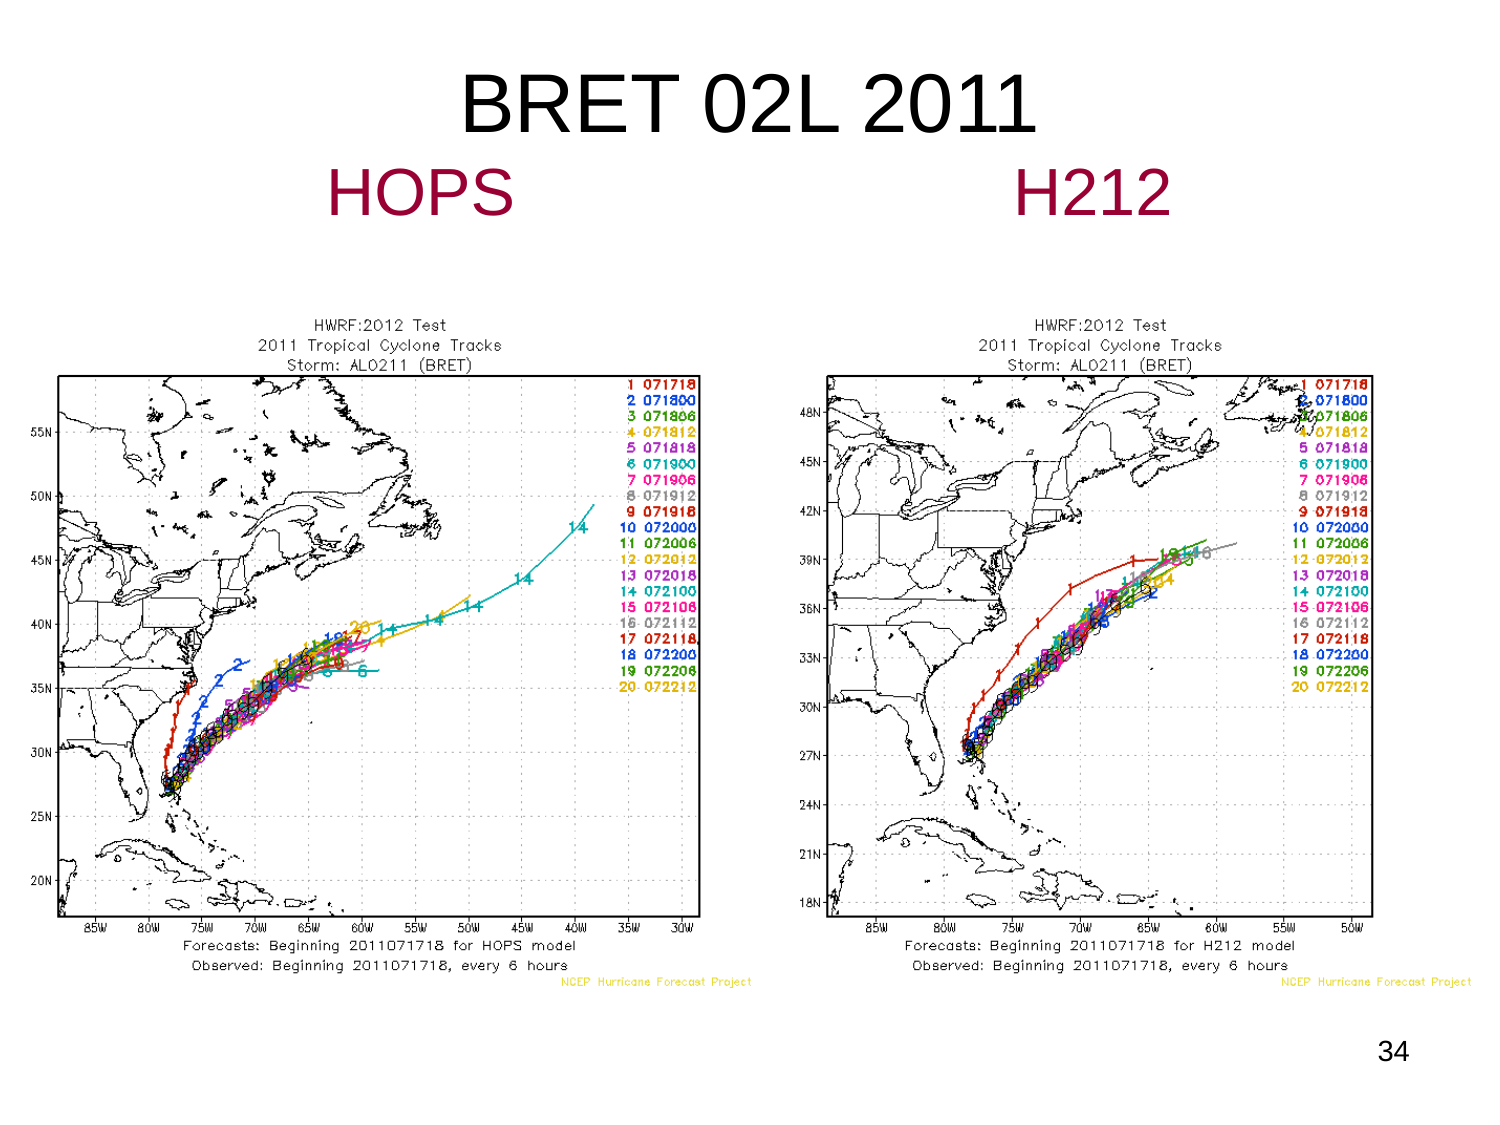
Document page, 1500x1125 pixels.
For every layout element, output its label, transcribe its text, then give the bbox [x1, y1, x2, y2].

slide_number 34 [1074, 1024, 1426, 1103]
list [768, 312, 1476, 988]
title BRET 02L 2011 HOPS H212 [74, 44, 1426, 233]
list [0, 312, 755, 988]
